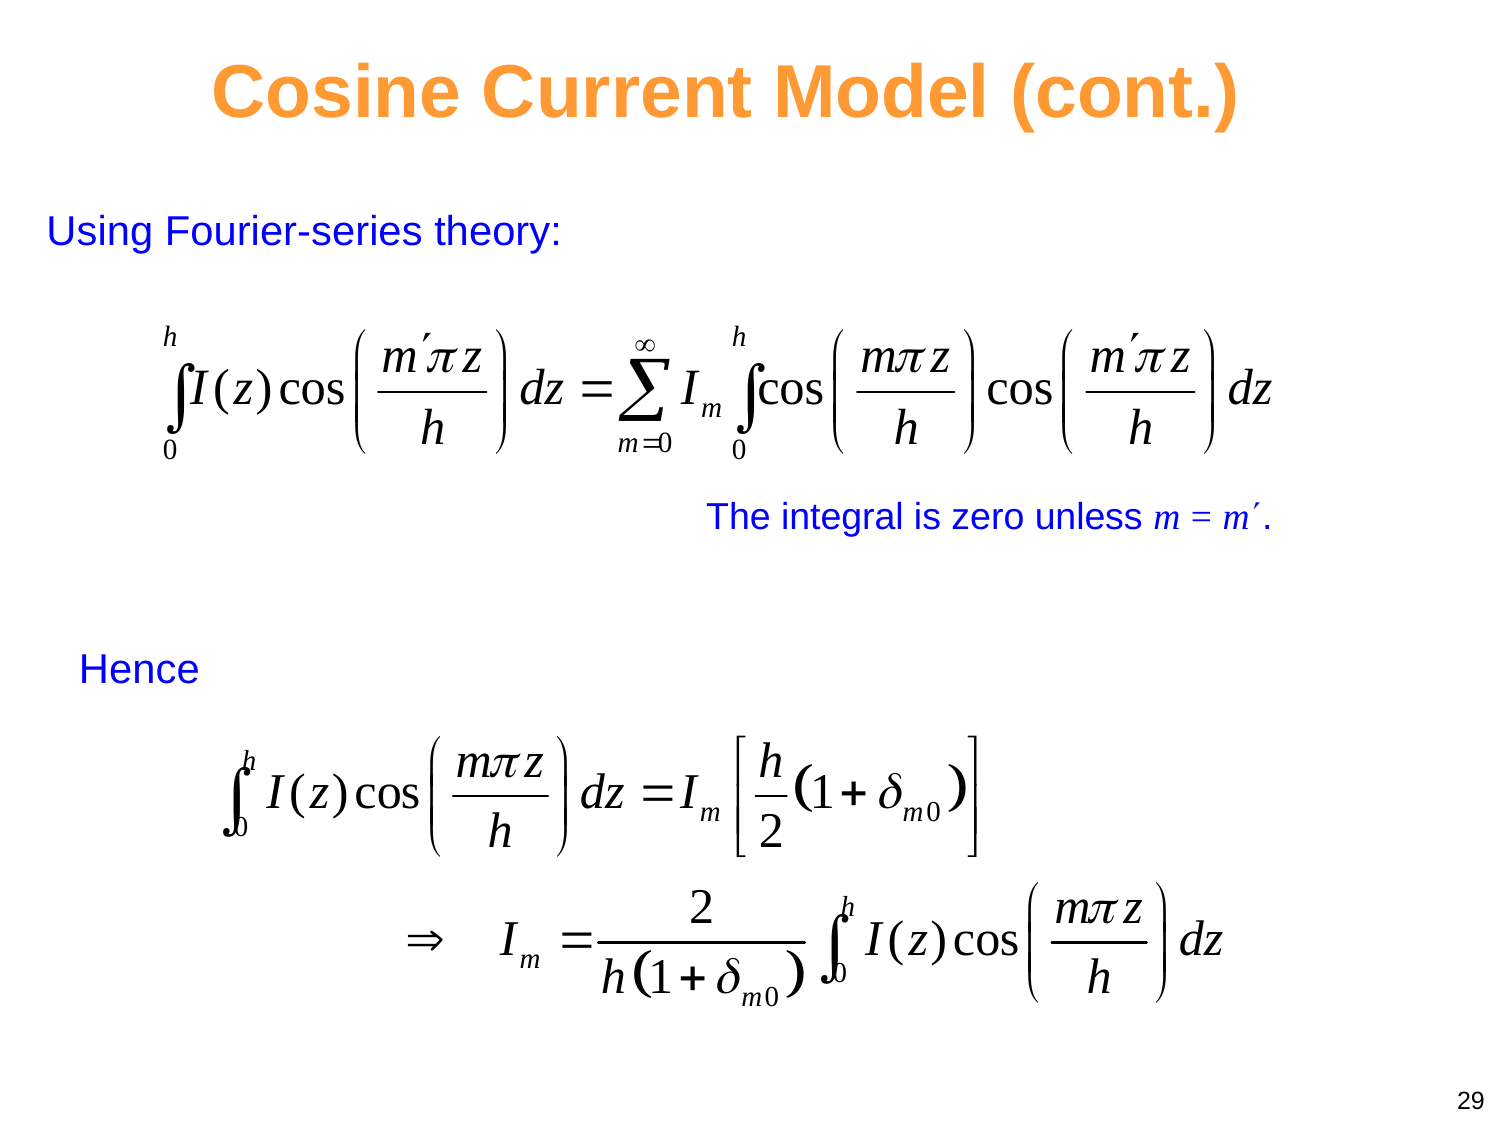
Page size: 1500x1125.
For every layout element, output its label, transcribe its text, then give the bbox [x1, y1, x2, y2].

text_box Using Fourier-series theory: [26, 196, 583, 262]
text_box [206, 722, 1235, 1024]
text_box Hence [79, 641, 200, 692]
slide_number 29 [1149, 1046, 1500, 1125]
text_box The integral is zero unless m = m. [691, 484, 1288, 545]
text_box Cosine Current Model (cont.) [191, 48, 1261, 127]
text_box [151, 315, 1283, 473]
